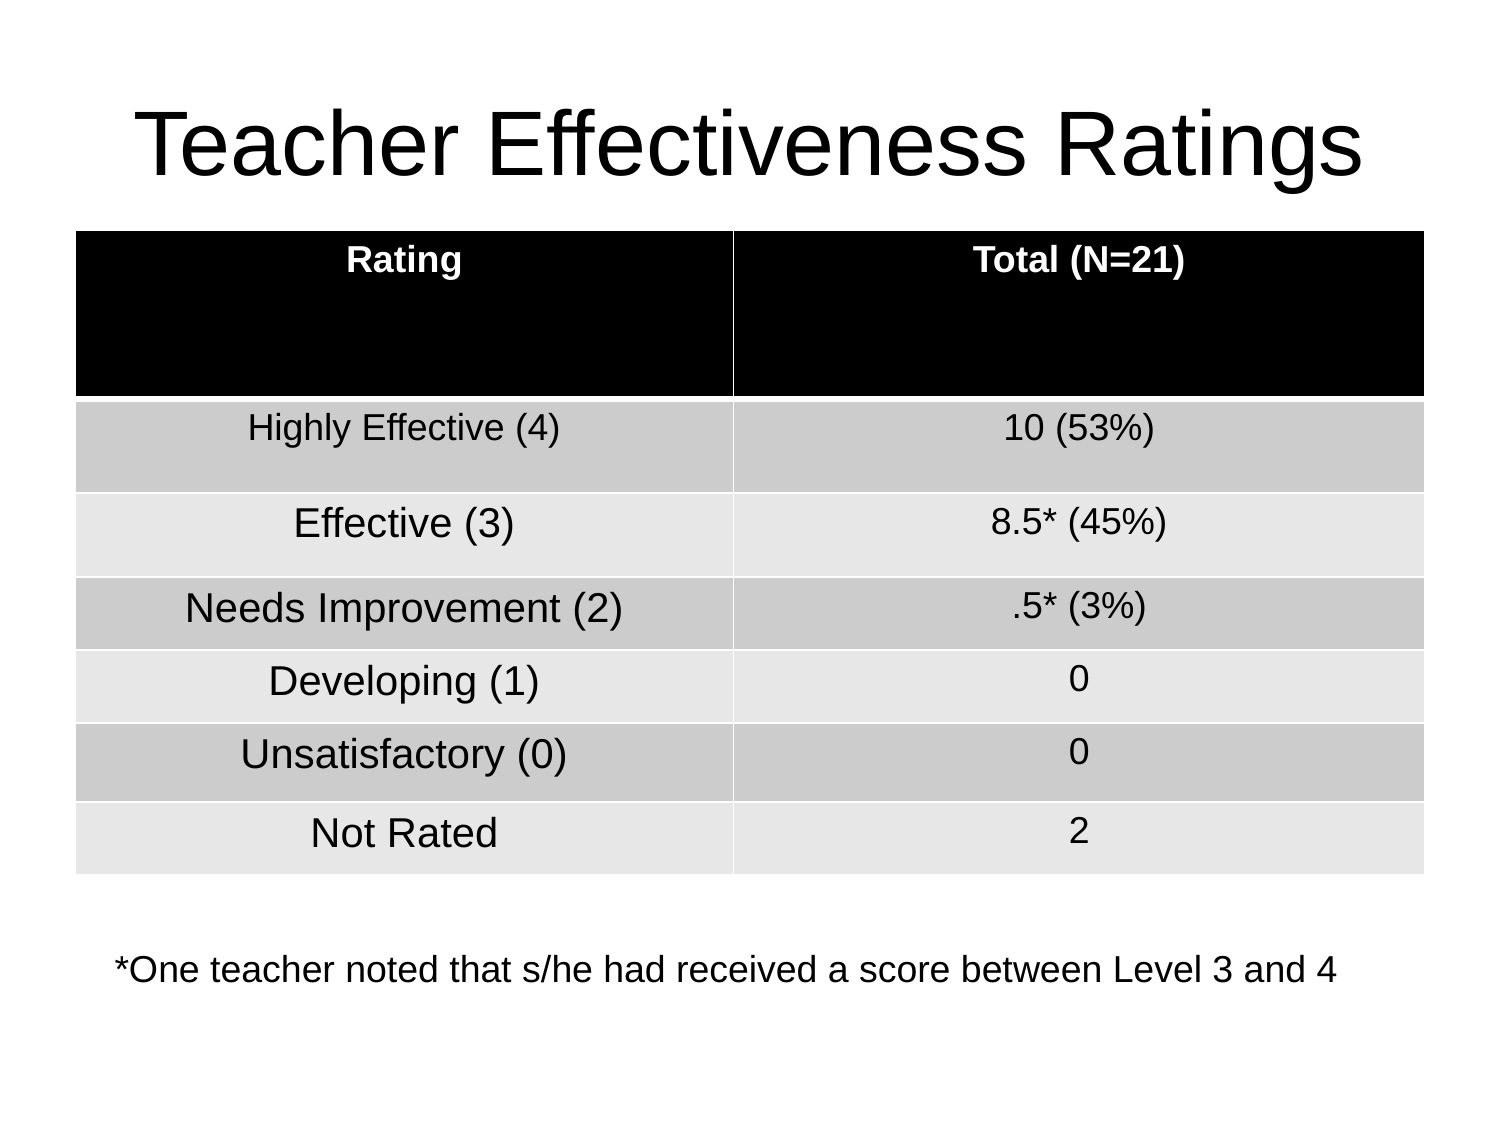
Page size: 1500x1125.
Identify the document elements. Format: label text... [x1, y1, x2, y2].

table_cell Highly Effective (4) [76, 402, 733, 492]
text_box *One teacher noted that s/he had received a score between Level 3 and 4 [99, 937, 1375, 998]
table_cell Needs Improvement (2) [76, 578, 733, 649]
table_cell 0 [734, 651, 1424, 722]
table_cell 0 [734, 724, 1424, 801]
table_cell .5* (3%) [734, 578, 1424, 649]
table_header Rating [76, 231, 733, 396]
table_cell 8.5* (45%) [734, 494, 1424, 576]
table_cell 2 [734, 803, 1424, 874]
table_header Total (N=21) [734, 231, 1424, 396]
table_cell Effective (3) [76, 494, 733, 576]
table_cell Not Rated [76, 803, 733, 874]
title Teacher Effectiveness Ratings [75, 45, 1425, 230]
table_cell Unsatisfactory (0) [76, 724, 733, 801]
table_cell Developing (1) [76, 651, 733, 722]
table_cell 10 (53%) [734, 402, 1424, 492]
